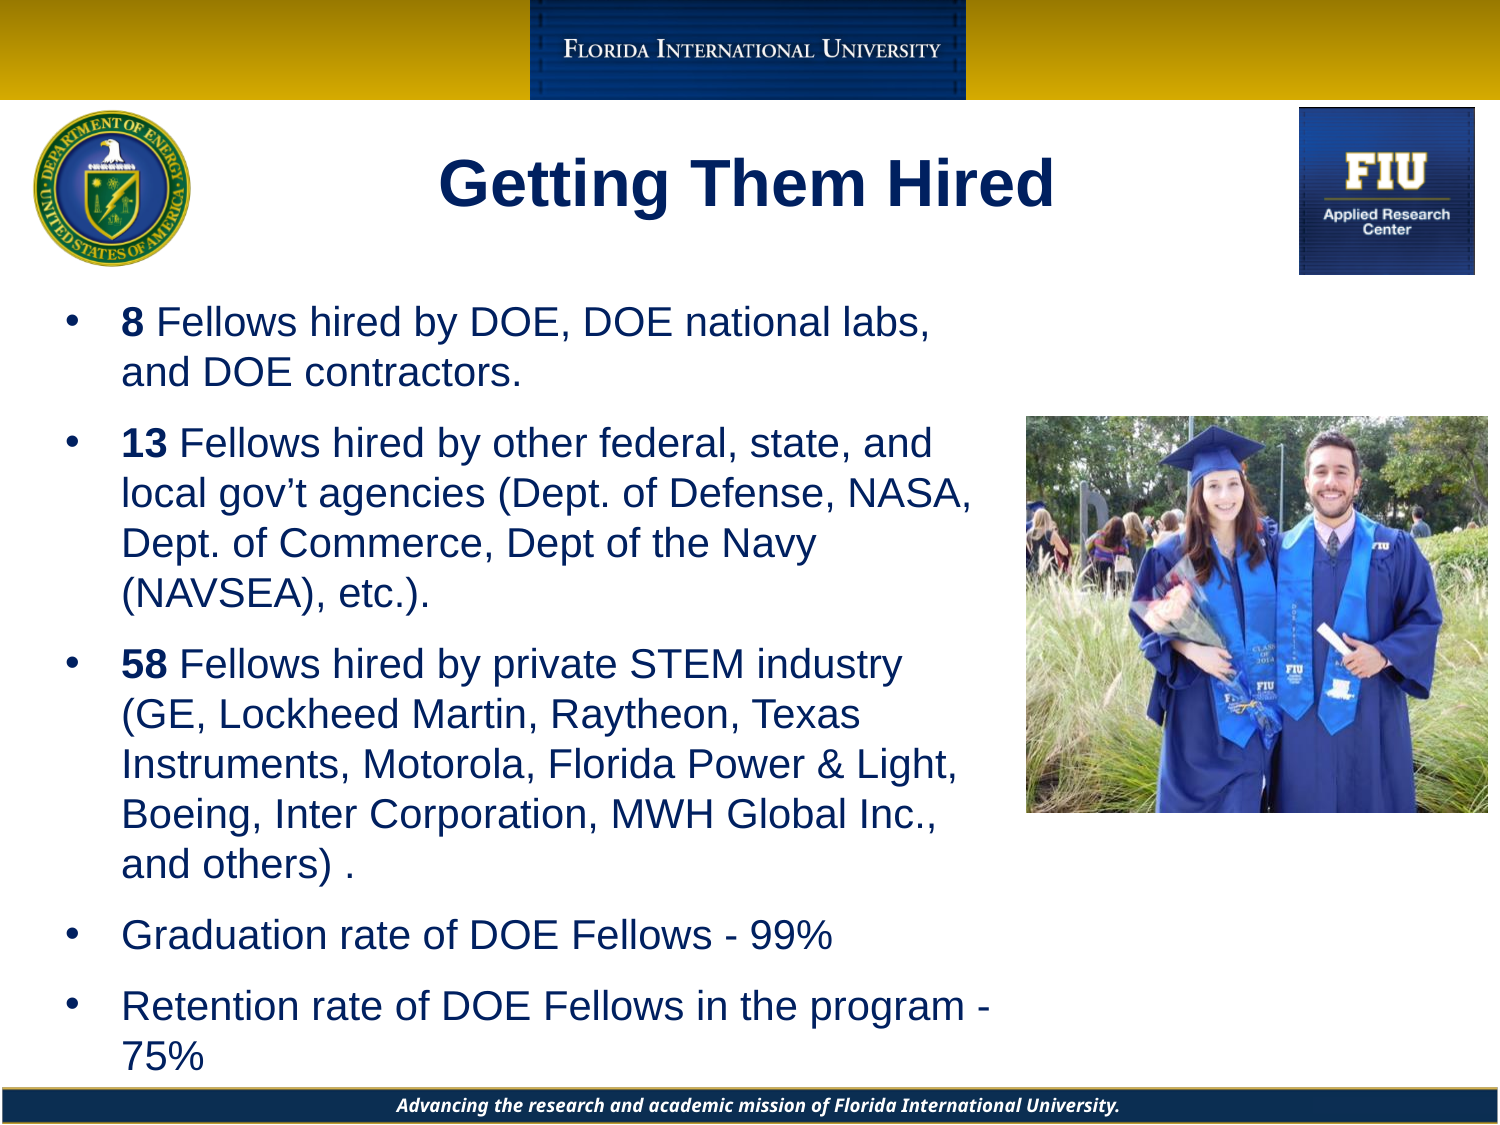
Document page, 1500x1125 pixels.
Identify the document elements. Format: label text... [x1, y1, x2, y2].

title Getting Them Hired [200, 110, 1296, 248]
picture [1025, 416, 1488, 813]
picture [30, 107, 194, 270]
picture [530, 0, 966, 100]
list 8 Fellows hired by DOE, DOE national labs, and DOE contractors. 13 Fellows hired by other federal, state, and local gov’t agencies (Dept. of Defense, NASA, Dept. of Commerce, Dept of the Navy (NAVSEA), etc.). 58 Fellows hired by private STEM industry (GE, Lockheed Martin, Raytheon, Texas Instruments, Motorola, Florida Power & Light, Boeing, Inter Corporation, MWH Global Inc., and others) . Graduation rate of DOE Fellows - 99% Retention rate of DOE Fellows in the program - 75% [50, 287, 1014, 1043]
picture [1299, 107, 1475, 275]
picture [0, 1085, 1500, 1125]
